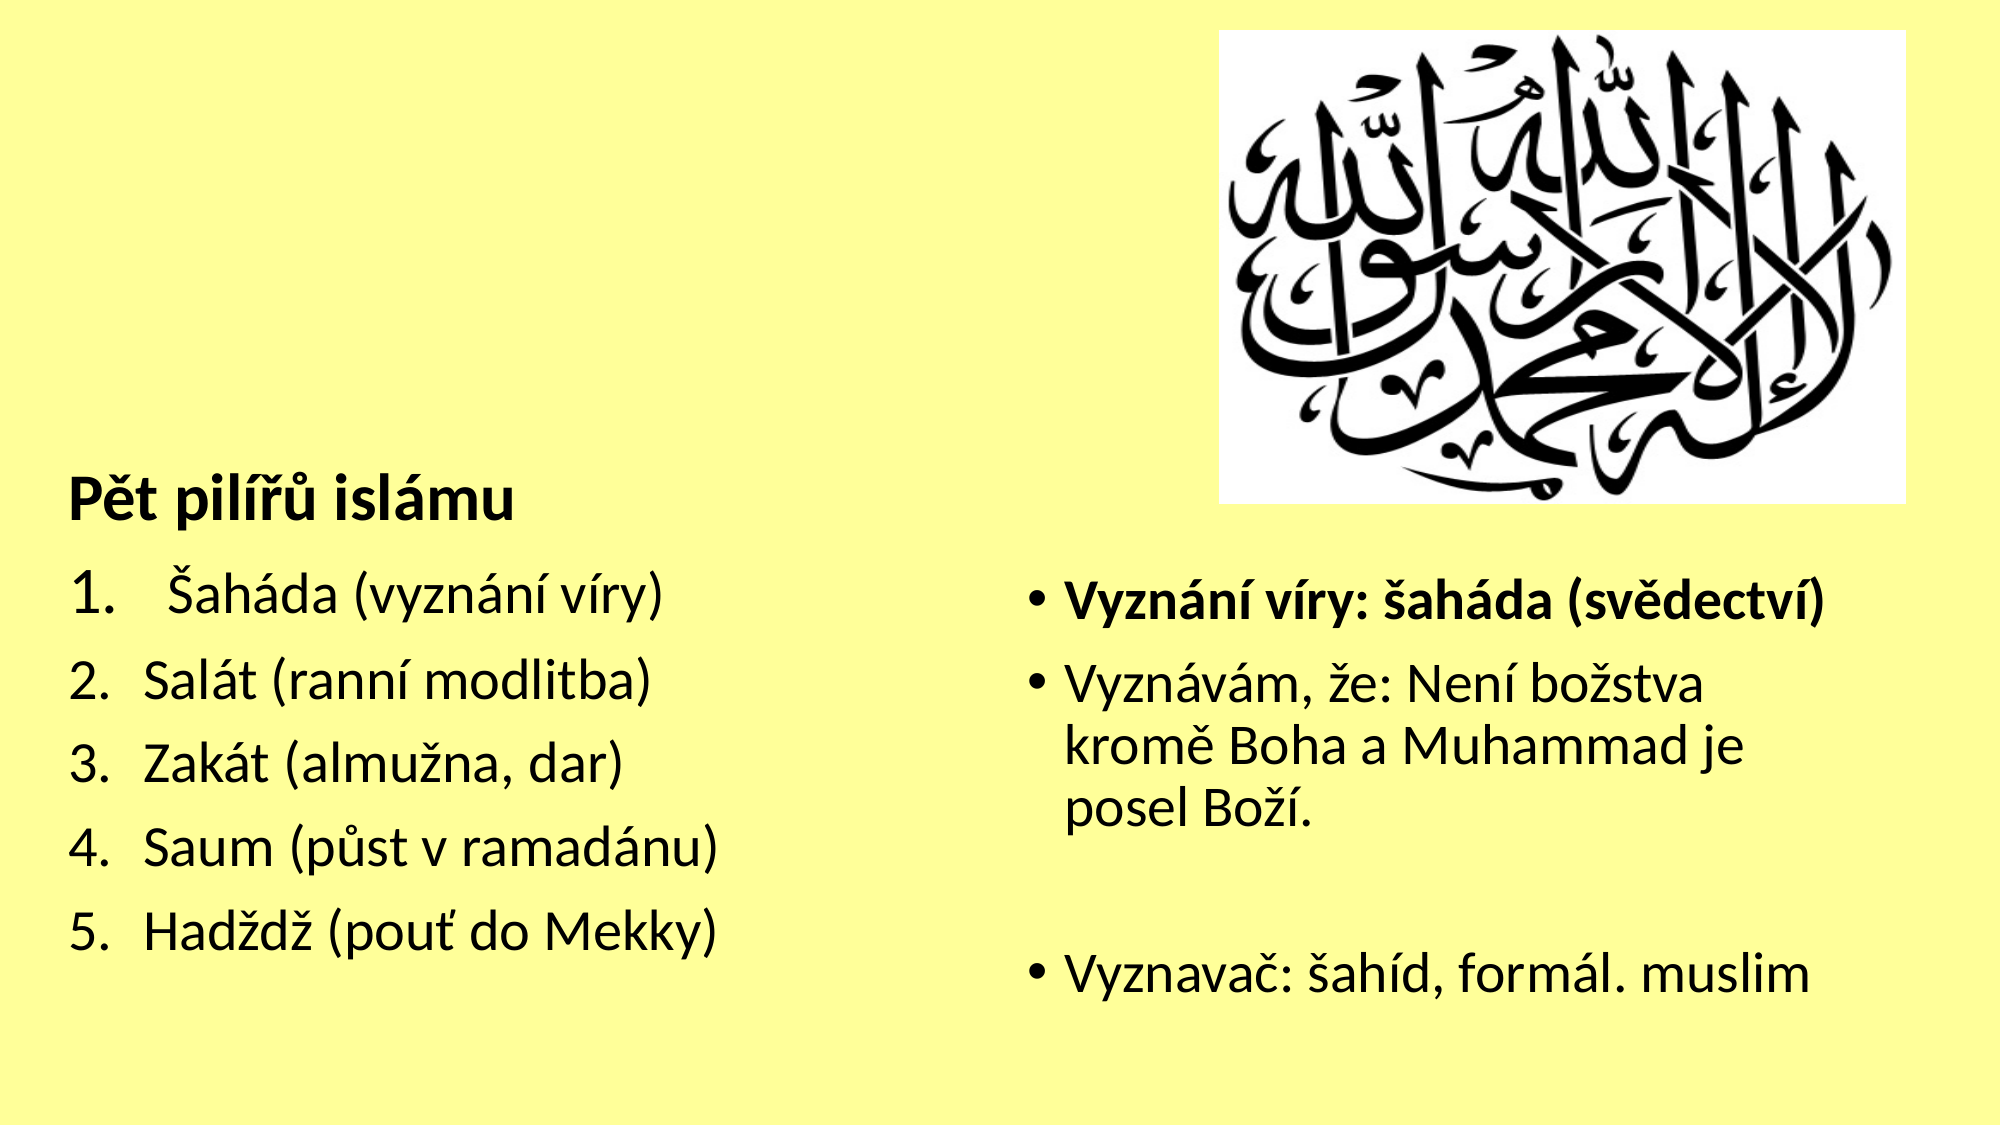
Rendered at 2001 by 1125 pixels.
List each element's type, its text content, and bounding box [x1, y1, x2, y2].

list Pět pilířů islámu Šaháda (vyznání víry) Salát (ranní modlitba) Zakát (almužna, dar) Saum (půst v ramadánu) Hadždž (pouť do Mekky) [53, 455, 988, 1014]
picture [1218, 30, 1906, 504]
list Vyznání víry: šaháda (svědectví) Vyznávám, že: Není božstva kromě Boha a Muhammad je posel Boží. Vyznavač: šahíd, formál. muslim [1012, 562, 1863, 1014]
